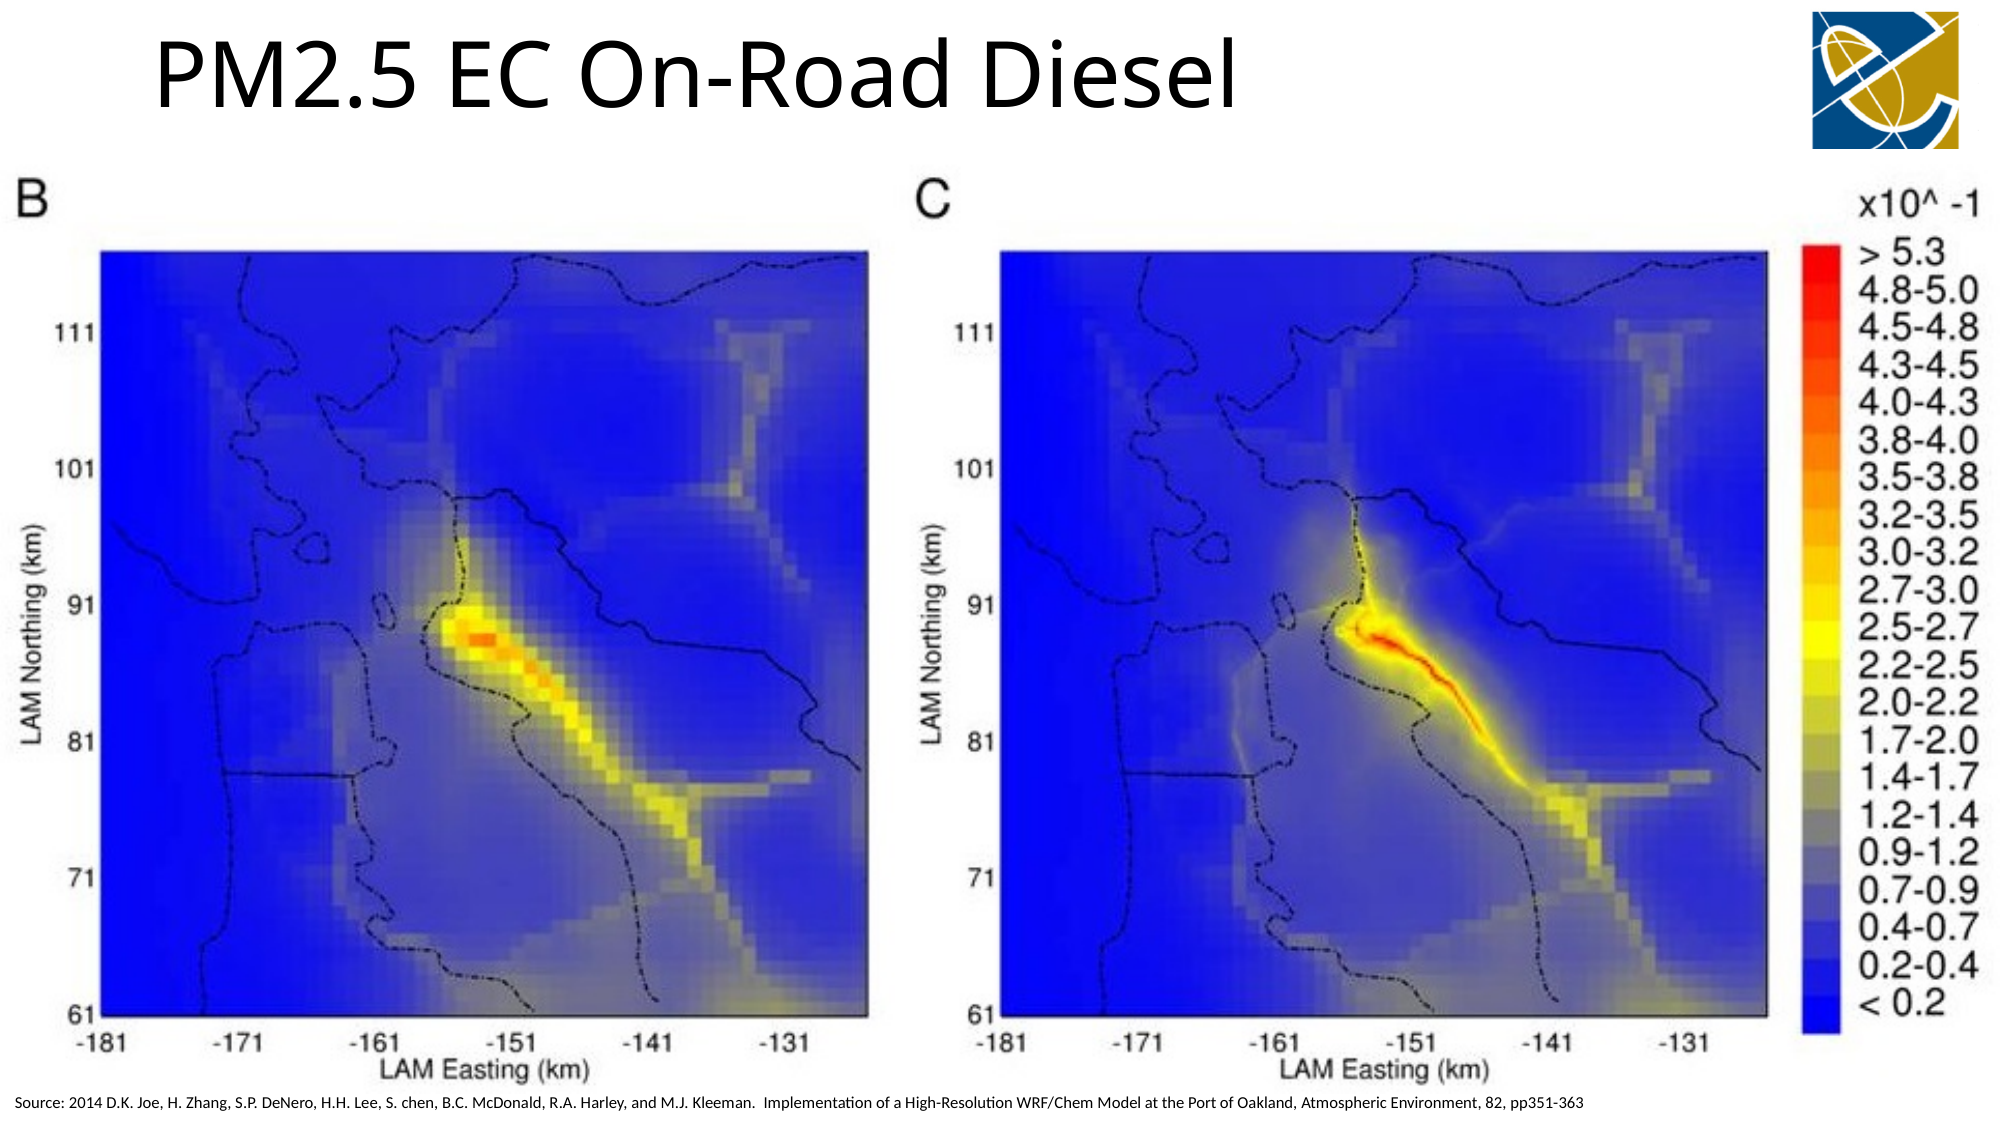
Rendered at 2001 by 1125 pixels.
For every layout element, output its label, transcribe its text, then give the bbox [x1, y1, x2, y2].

text_box Source: 2014 D.K. Joe, H. Zhang, S.P. DeNero, H.H. Lee, S. chen, B.C. McDonald, R.A. Harley, and M.J. Kleeman. Implementation of a High-Resolution WRF/Chem Model at the Port of Oakland, Atmospheric Environment, 82, pp351-363 [0, 1094, 1935, 1120]
picture [0, 0, 2000, 1094]
title PM2.5 EC On-Road Diesel [137, 0, 1863, 149]
